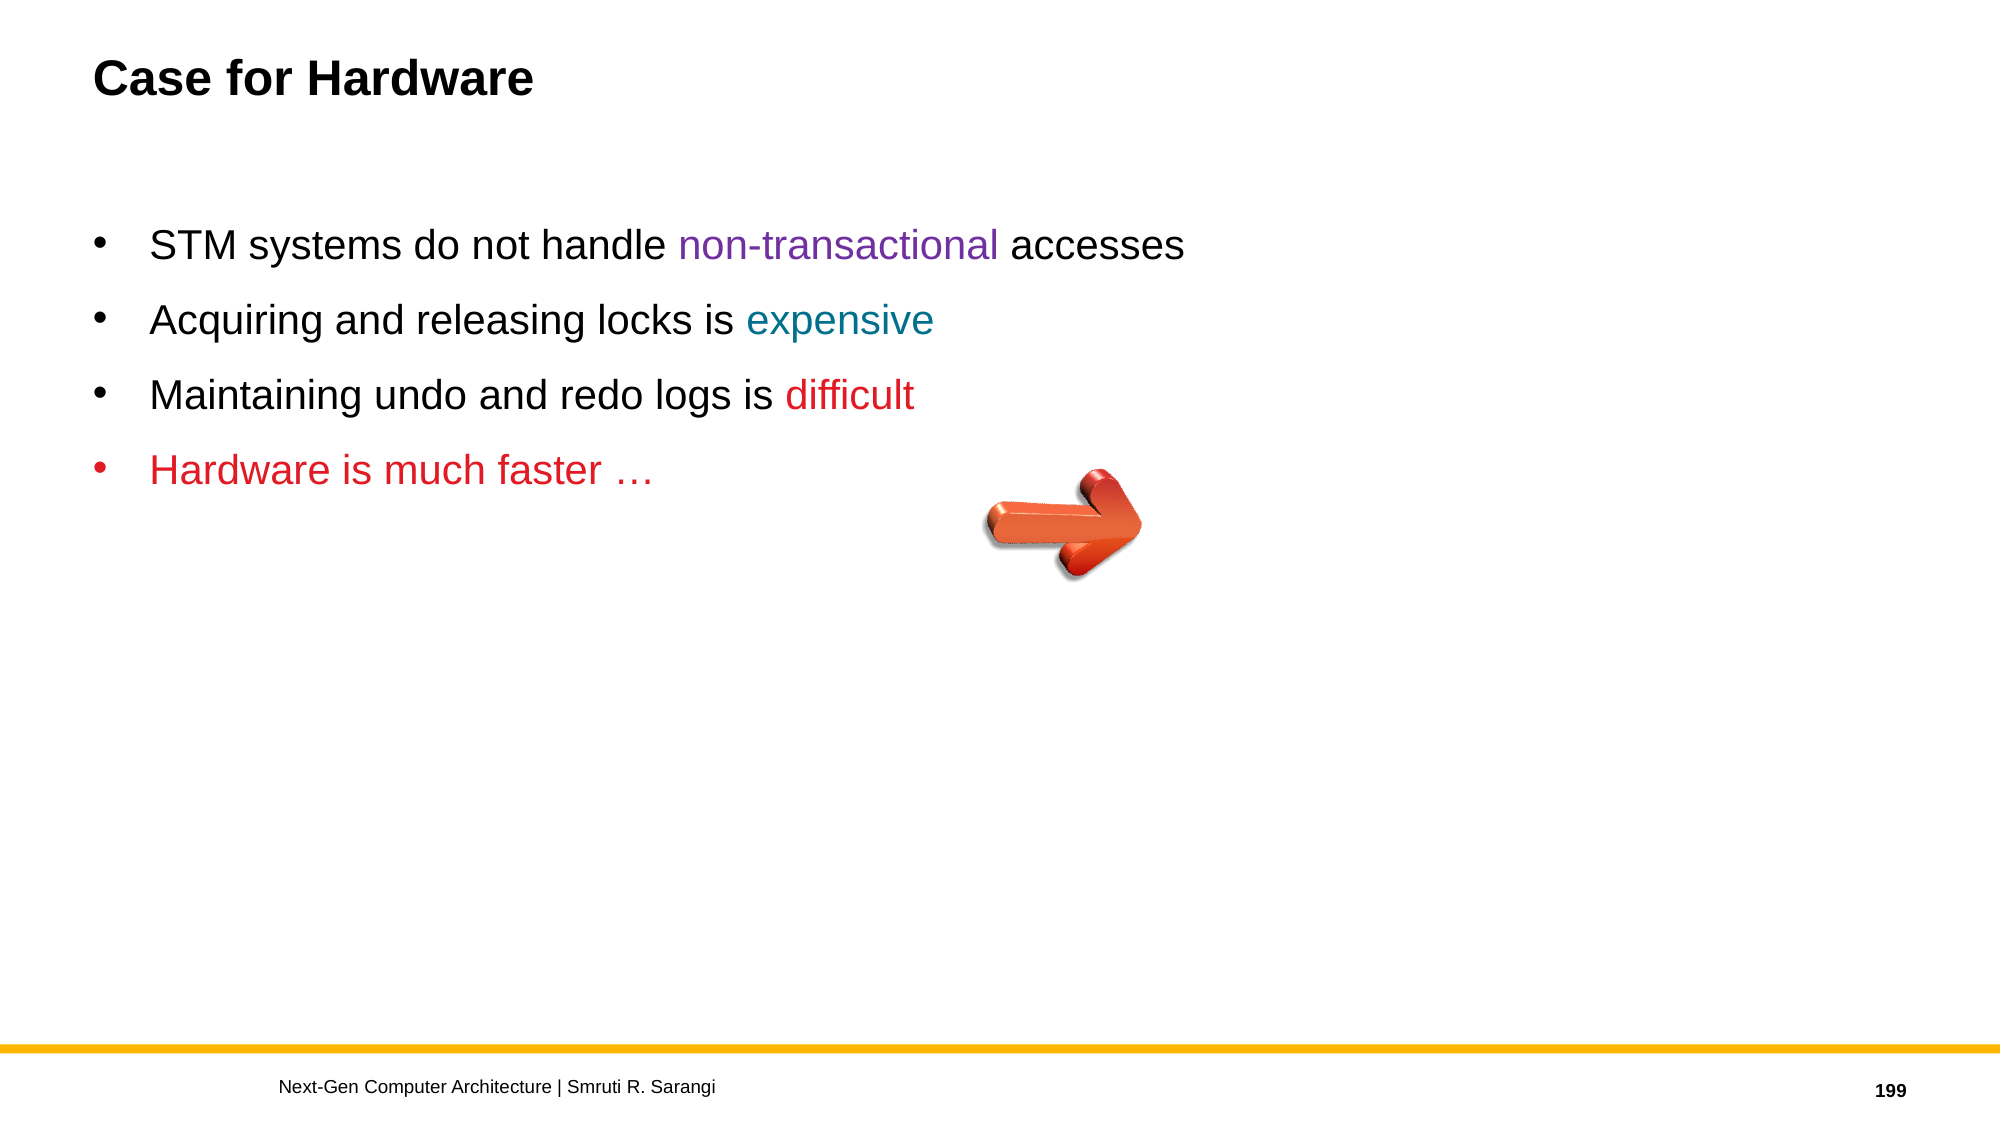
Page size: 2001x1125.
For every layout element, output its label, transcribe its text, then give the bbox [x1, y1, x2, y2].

title Case for Hardware [78, 45, 1578, 180]
list STM systems do not handle non-transactional accesses Acquiring and releasing locks is expensive Maintaining undo and redo logs is difficult Hardware is much faster … [78, 210, 1578, 924]
footer Next-Gen Computer Architecture | Smruti R. Sarangi [263, 1067, 1464, 1105]
slide_number 199 [1711, 1071, 1922, 1109]
picture [936, 390, 1203, 657]
